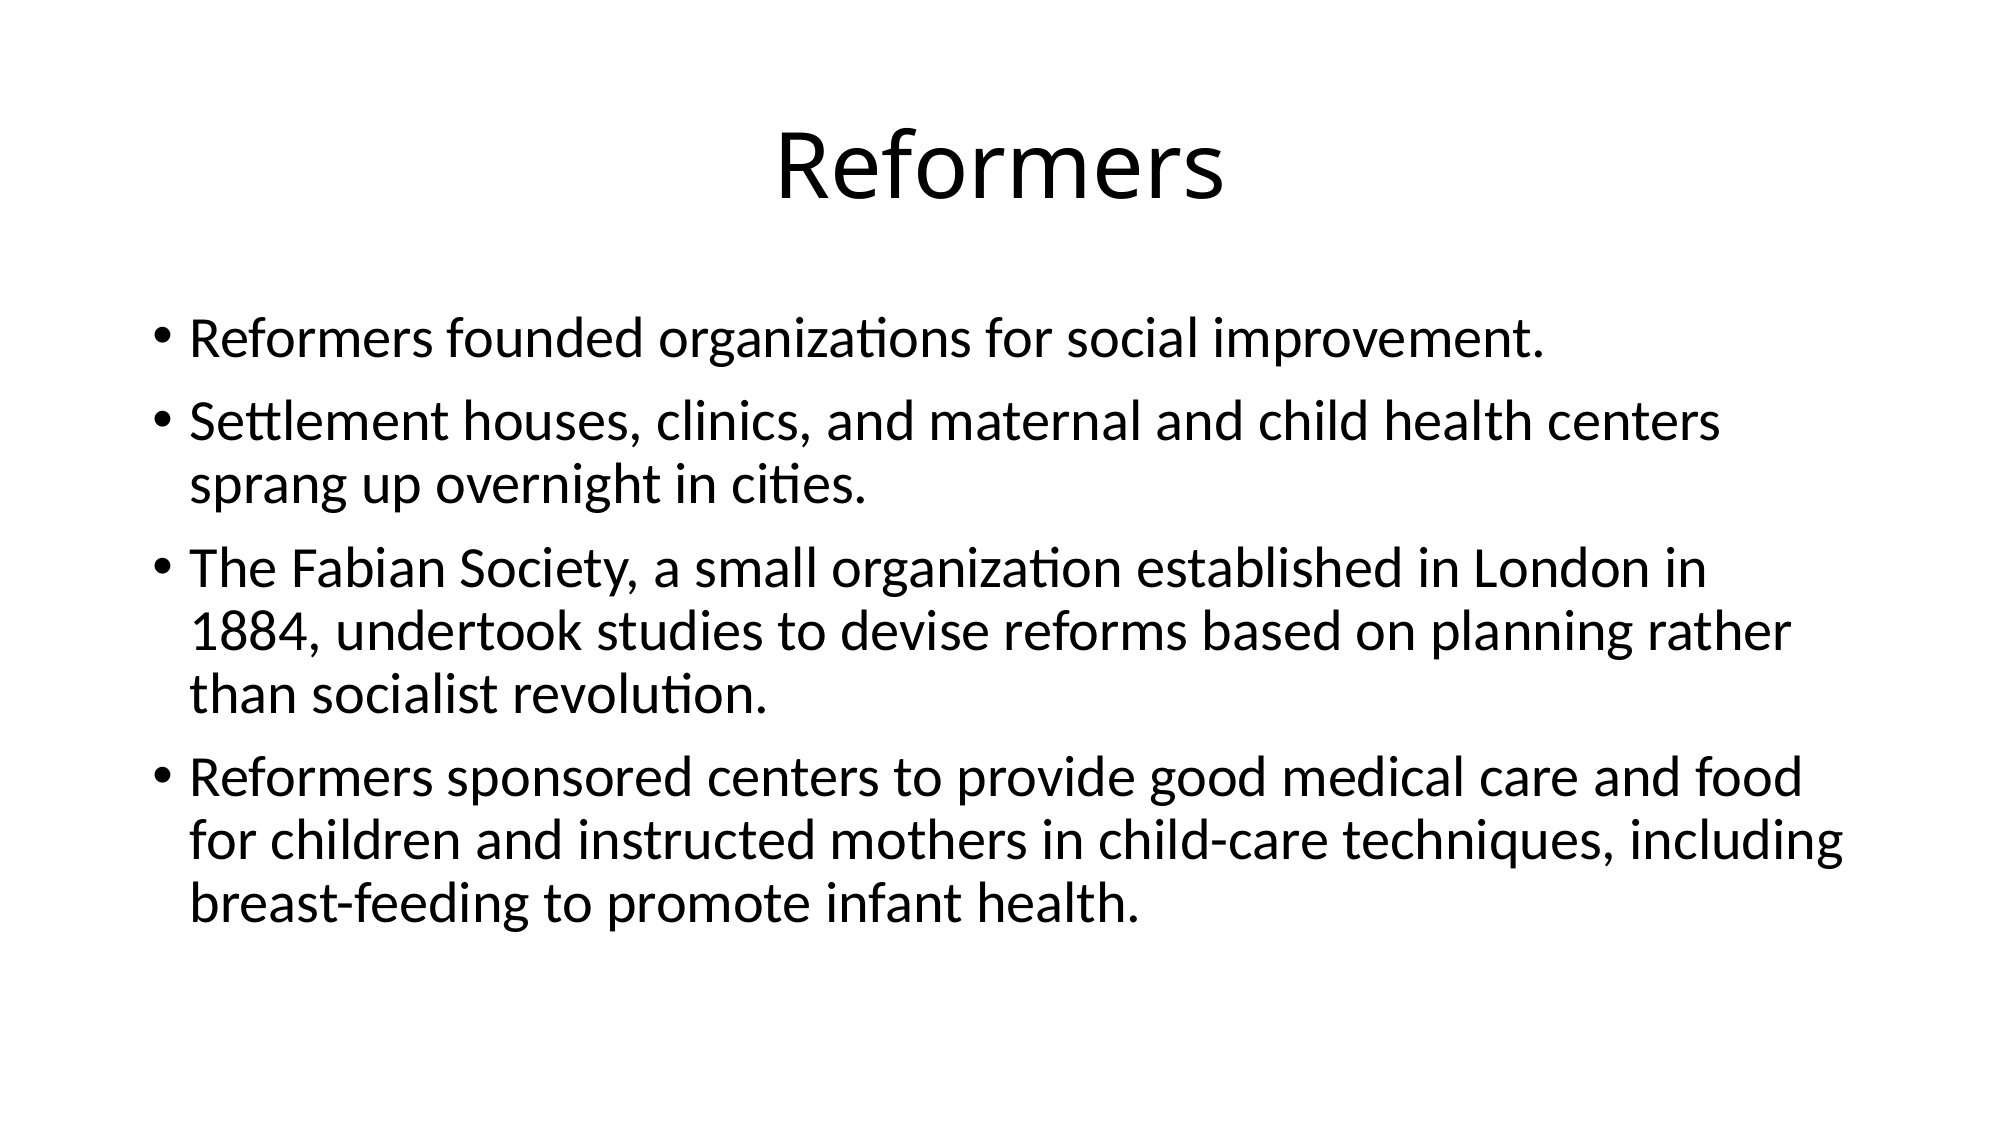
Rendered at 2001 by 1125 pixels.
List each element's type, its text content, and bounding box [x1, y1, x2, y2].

list Reformers founded organizations for social improvement. Settlement houses, clinics, and maternal and child health centers sprang up overnight in cities. The Fabian Society, a small organization established in London in 1884, undertook studies to devise reforms based on planning rather than socialist revolution. Reformers sponsored centers to provide good medical care and food for children and instructed mothers in child-care techniques, including breast-feeding to promote infant health. [137, 299, 1863, 1014]
title Reformers [137, 59, 1863, 278]
